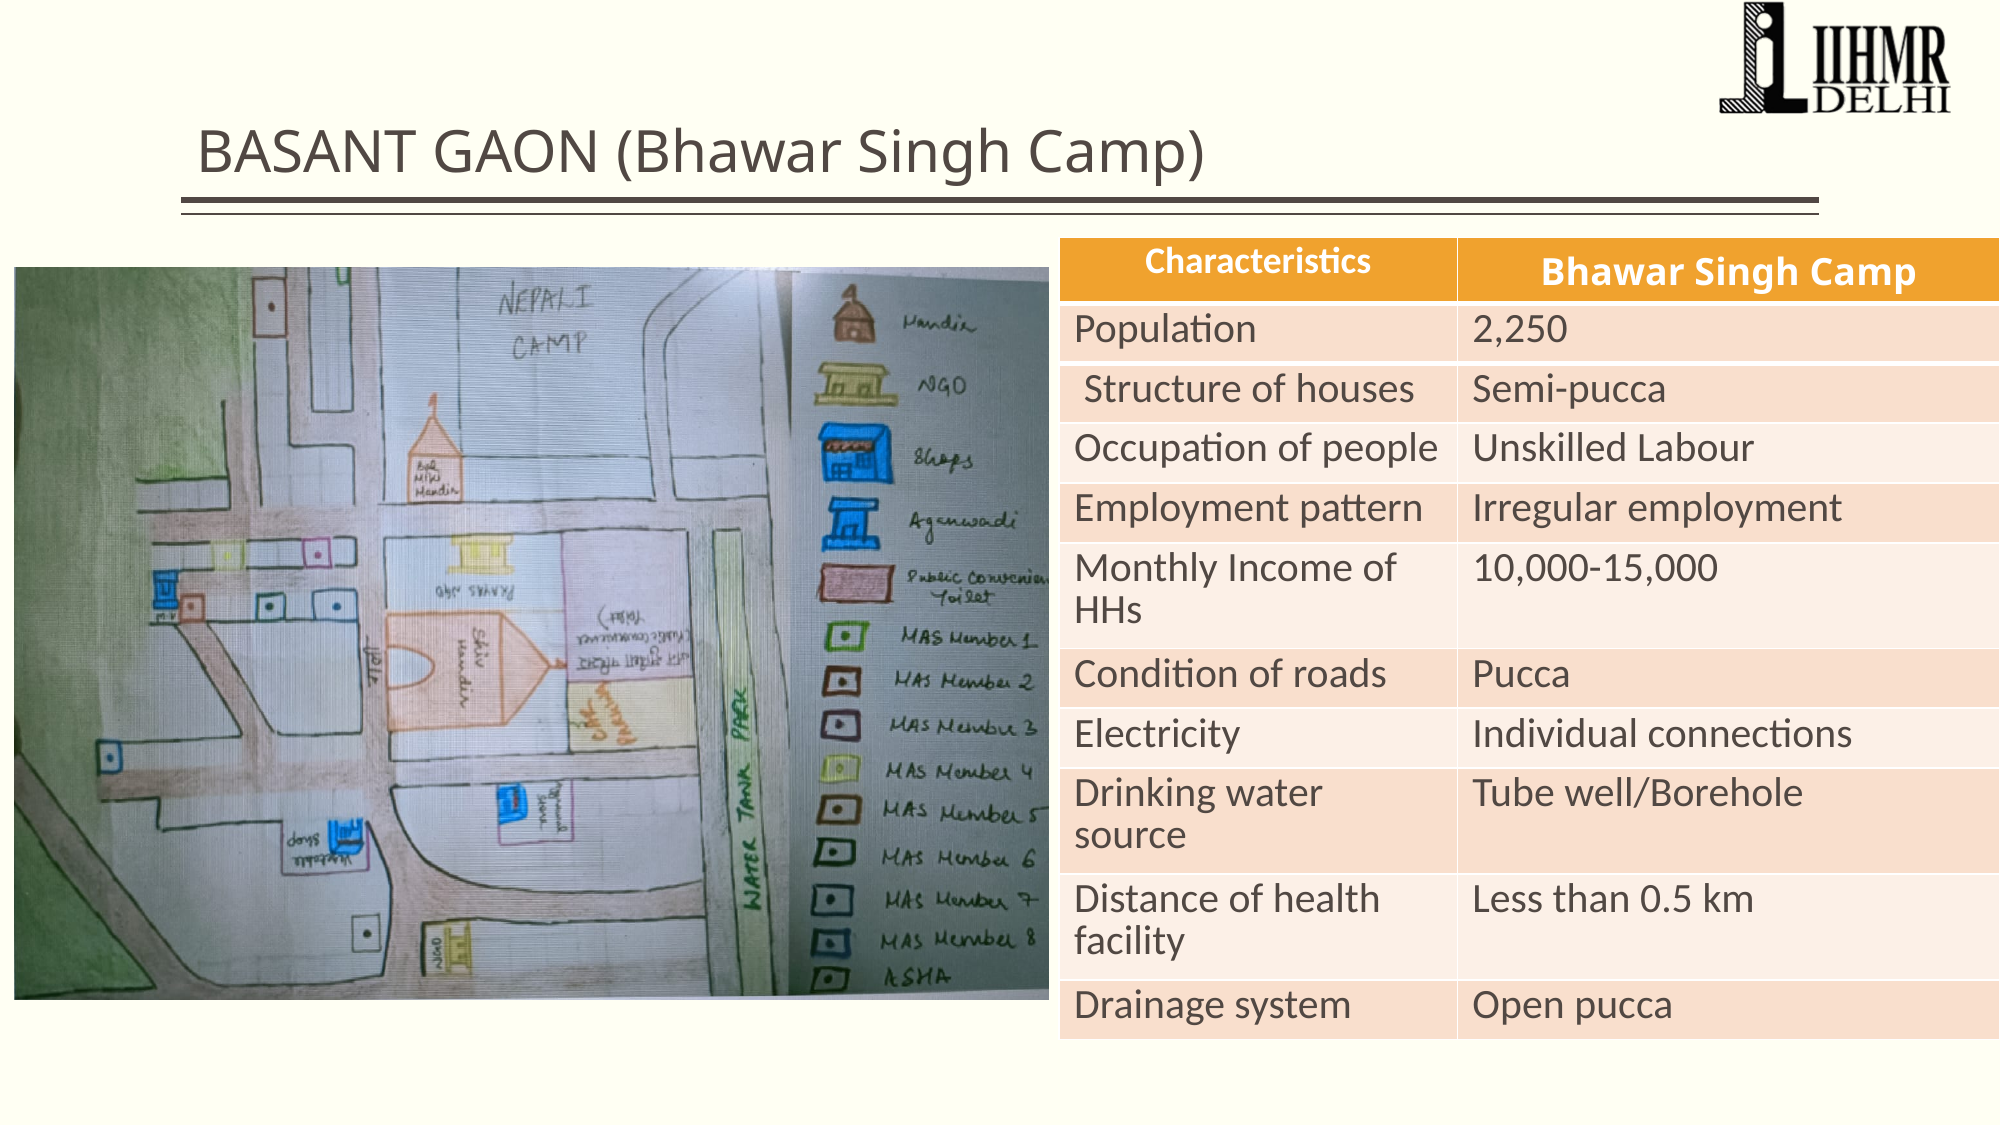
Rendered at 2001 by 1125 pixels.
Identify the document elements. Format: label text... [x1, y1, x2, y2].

table_cell Occupation of people [1060, 424, 1457, 482]
title BASANT GAON (Bhawar Singh Camp) [181, 12, 1819, 193]
picture [1719, 0, 1965, 114]
table_cell Open pucca [1458, 981, 1999, 1039]
table_cell Condition of roads [1060, 649, 1457, 707]
table_header Bhawar Singh Camp [1458, 238, 1999, 301]
table_cell Distance of health facility [1060, 875, 1457, 979]
table_cell Individual connections [1458, 709, 1999, 767]
table_cell 10,000-15,000 [1458, 544, 1999, 648]
table_cell Monthly Income of HHs [1060, 544, 1457, 648]
table_cell Population [1060, 306, 1457, 361]
table_cell Unskilled Labour [1458, 424, 1999, 482]
table_cell Less than 0.5 km [1458, 875, 1999, 979]
table_cell Drainage system [1060, 981, 1457, 1039]
table_cell Tube well/Borehole [1458, 769, 1999, 873]
table_cell Irregular employment [1458, 484, 1999, 542]
table_cell Structure of houses [1060, 366, 1457, 422]
table_cell Drinking water source [1060, 769, 1457, 873]
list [14, 267, 1049, 1000]
table_cell Pucca [1458, 649, 1999, 707]
table_cell Electricity [1060, 709, 1457, 767]
table_cell Semi-pucca [1458, 366, 1999, 422]
table_cell Employment pattern [1060, 484, 1457, 542]
table_cell 2,250 [1458, 306, 1999, 361]
table_header Characteristics [1060, 238, 1457, 301]
